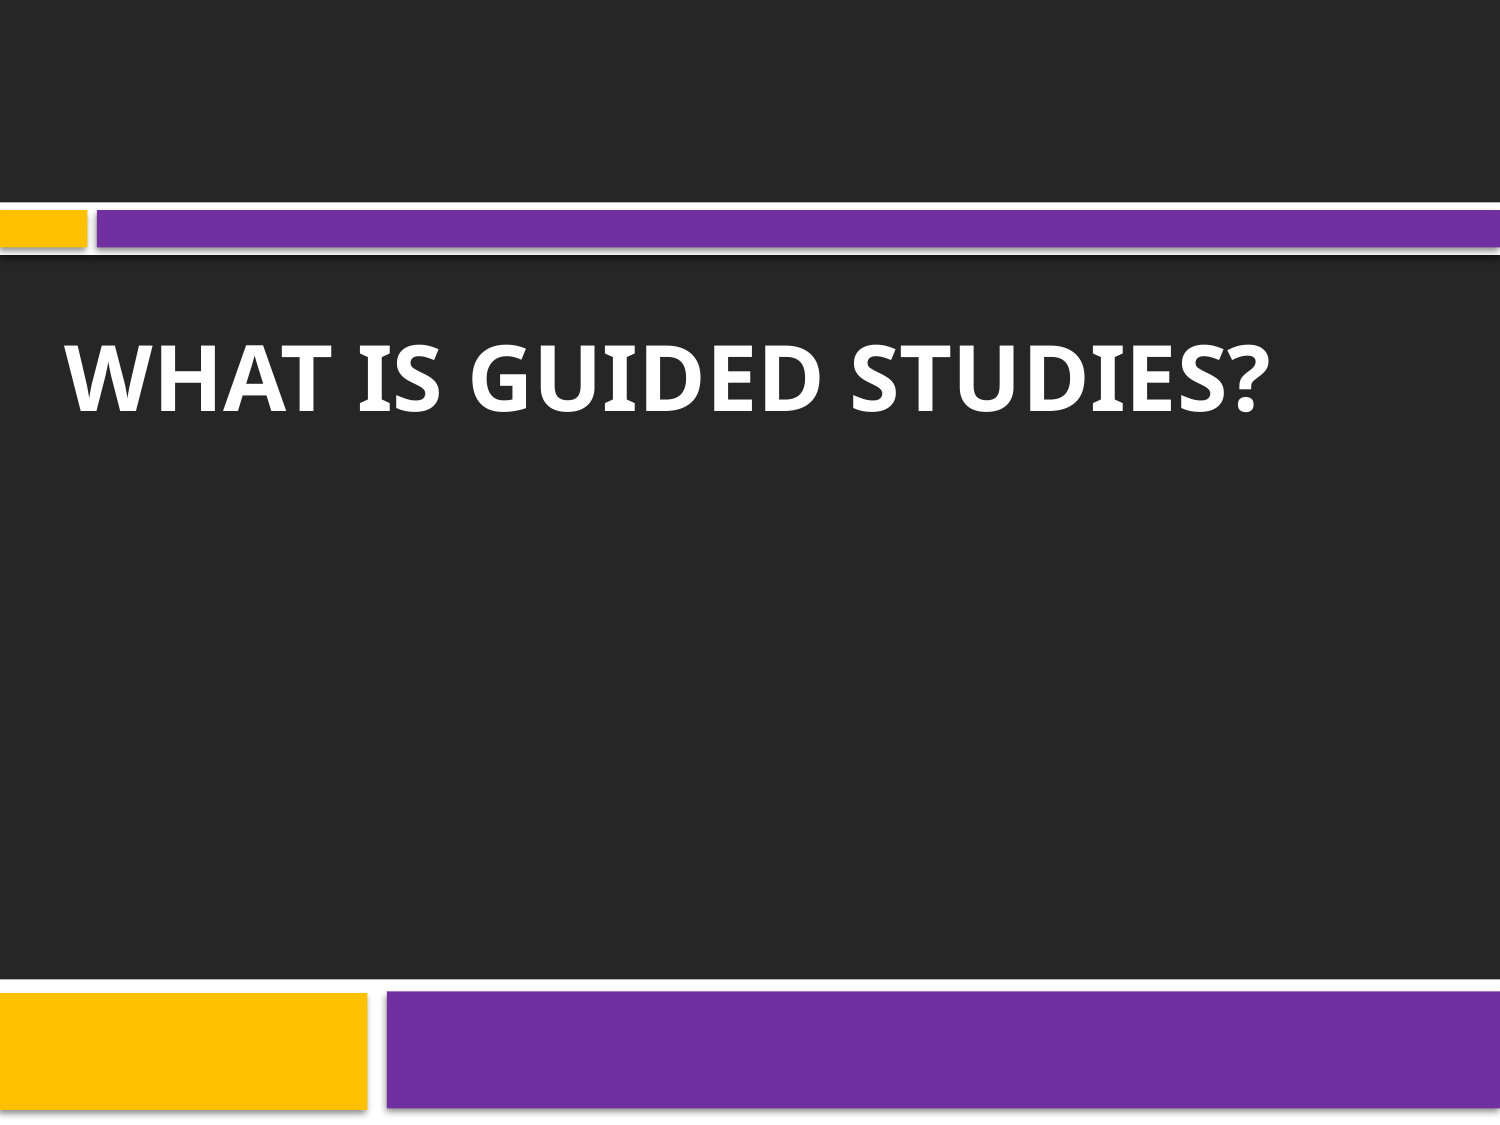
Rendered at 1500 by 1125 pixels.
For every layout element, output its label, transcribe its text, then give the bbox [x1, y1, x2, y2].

title What is Guided Studies? [50, 137, 1413, 438]
